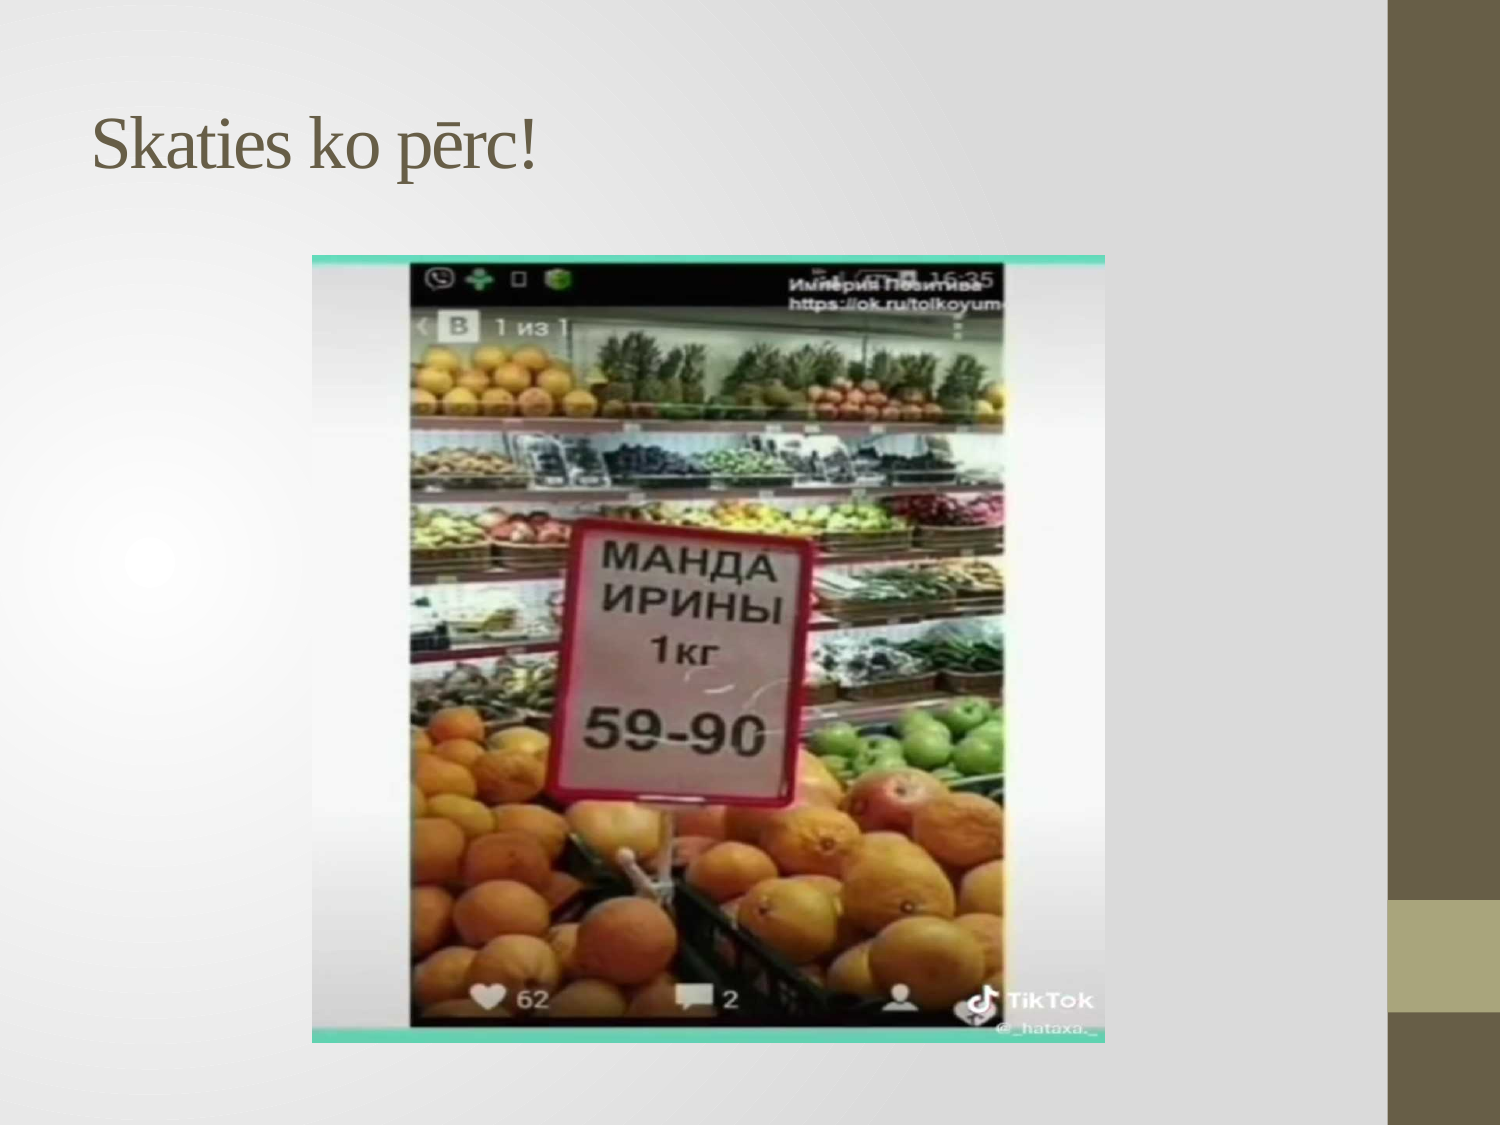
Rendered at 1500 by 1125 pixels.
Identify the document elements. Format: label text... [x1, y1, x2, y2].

title Skaties ko pērc! [75, 45, 1325, 233]
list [312, 254, 1105, 1044]
